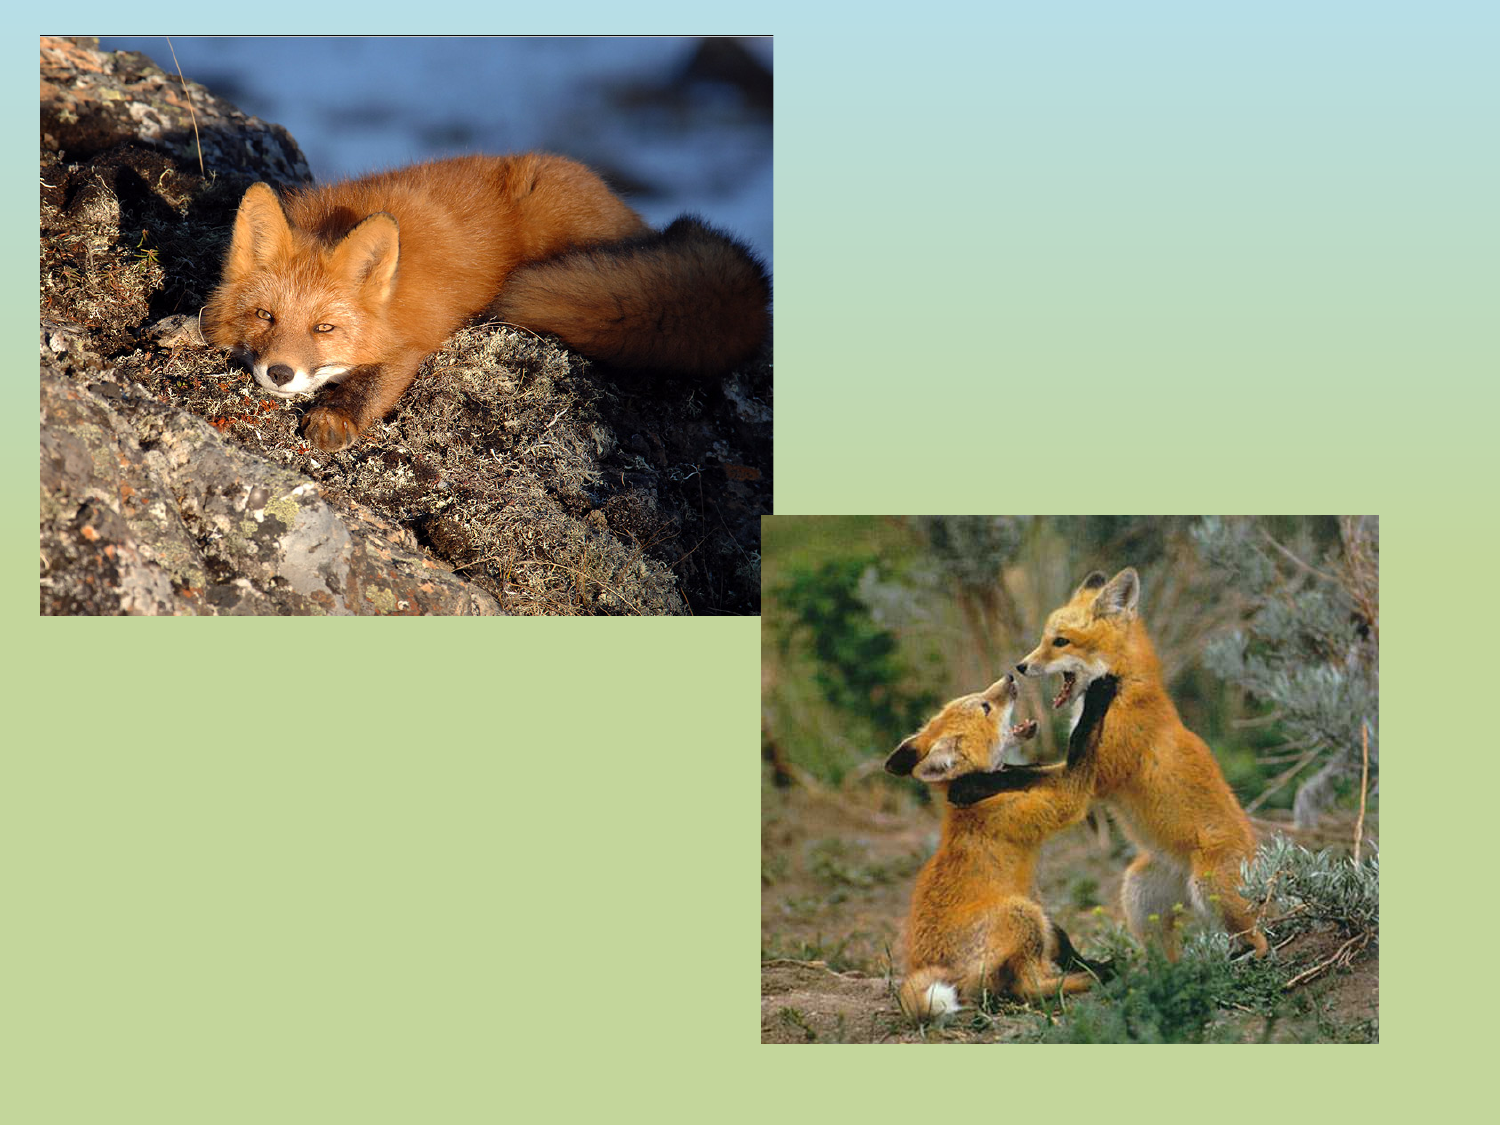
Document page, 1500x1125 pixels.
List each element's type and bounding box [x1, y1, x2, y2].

picture [39, 34, 1380, 1045]
